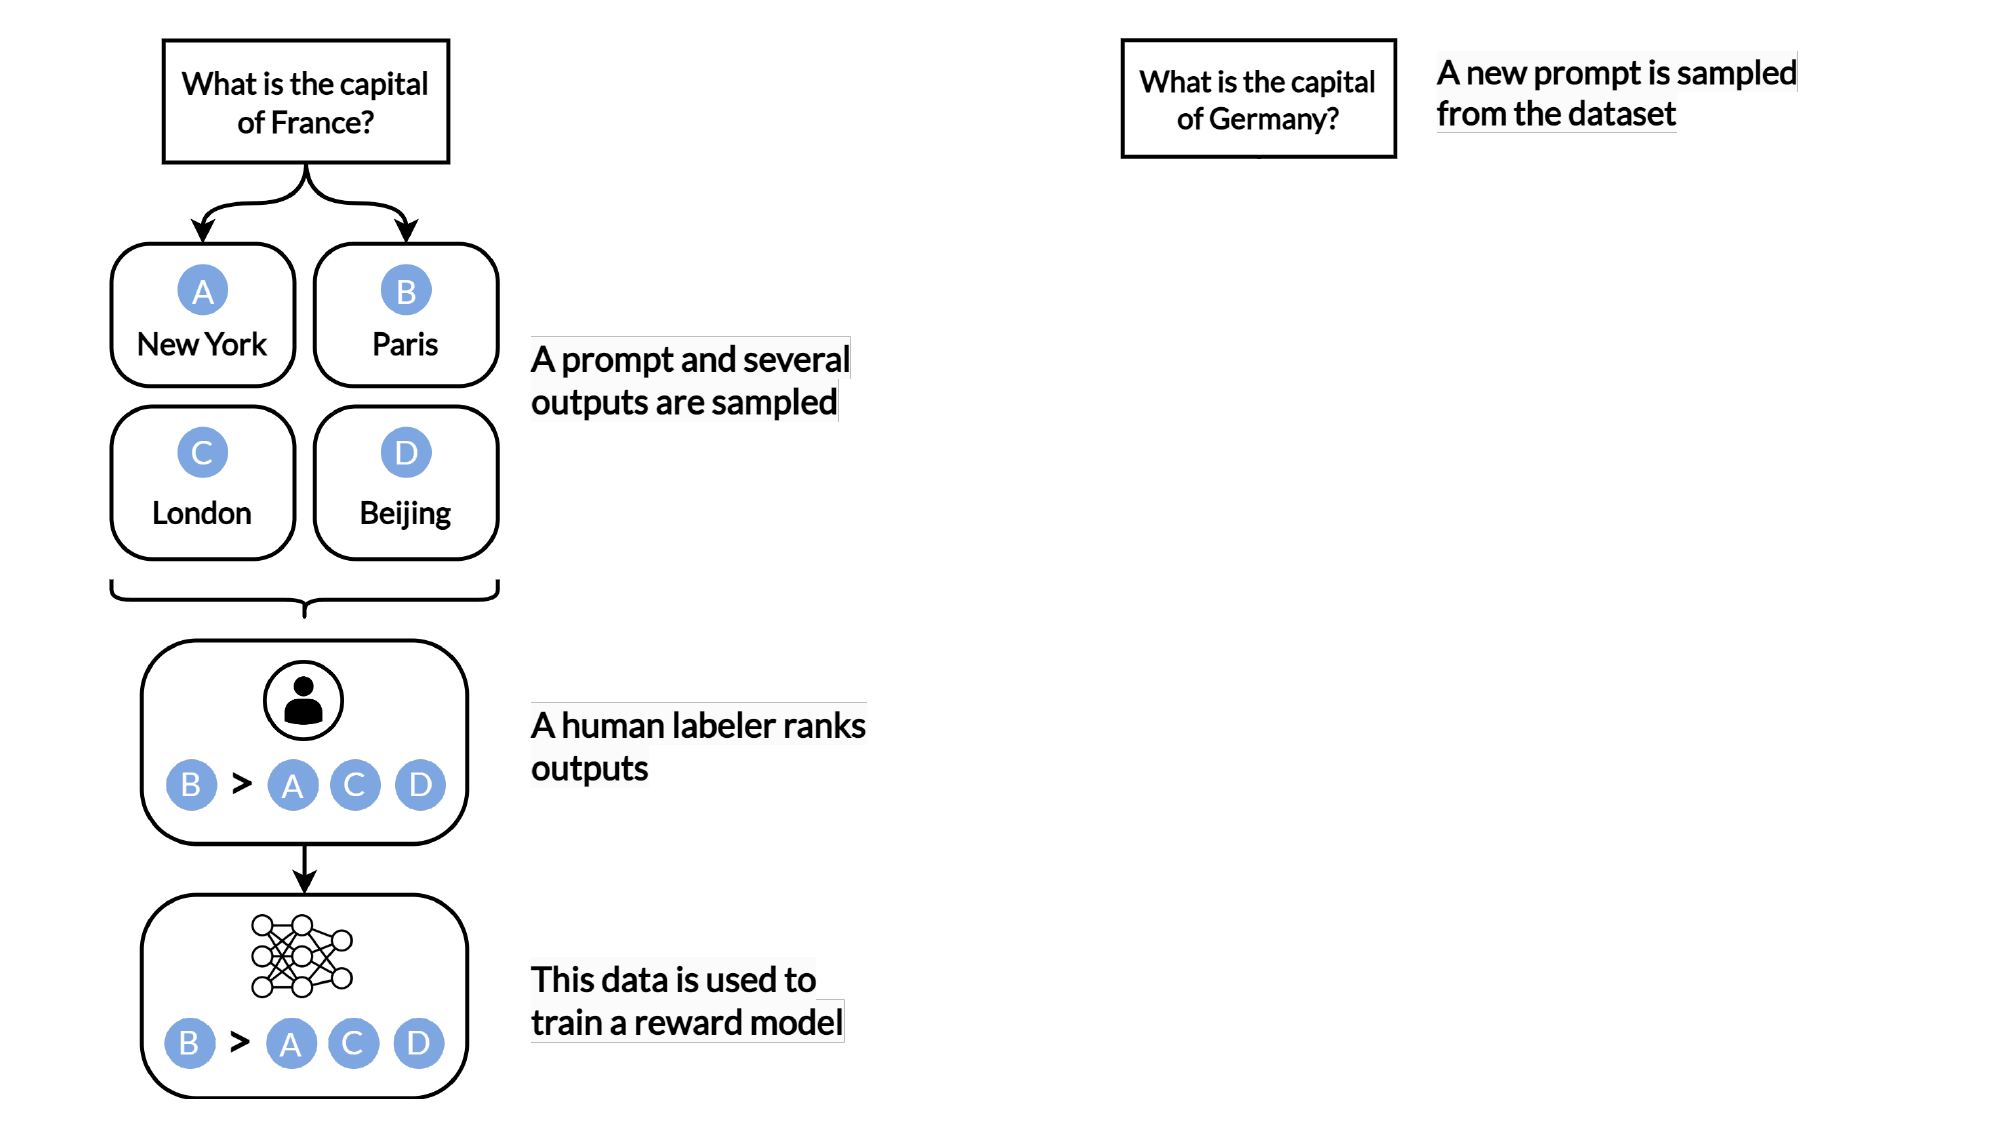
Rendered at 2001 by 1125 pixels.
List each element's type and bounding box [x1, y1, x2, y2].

picture [1099, 37, 1805, 159]
picture [108, 37, 896, 1099]
